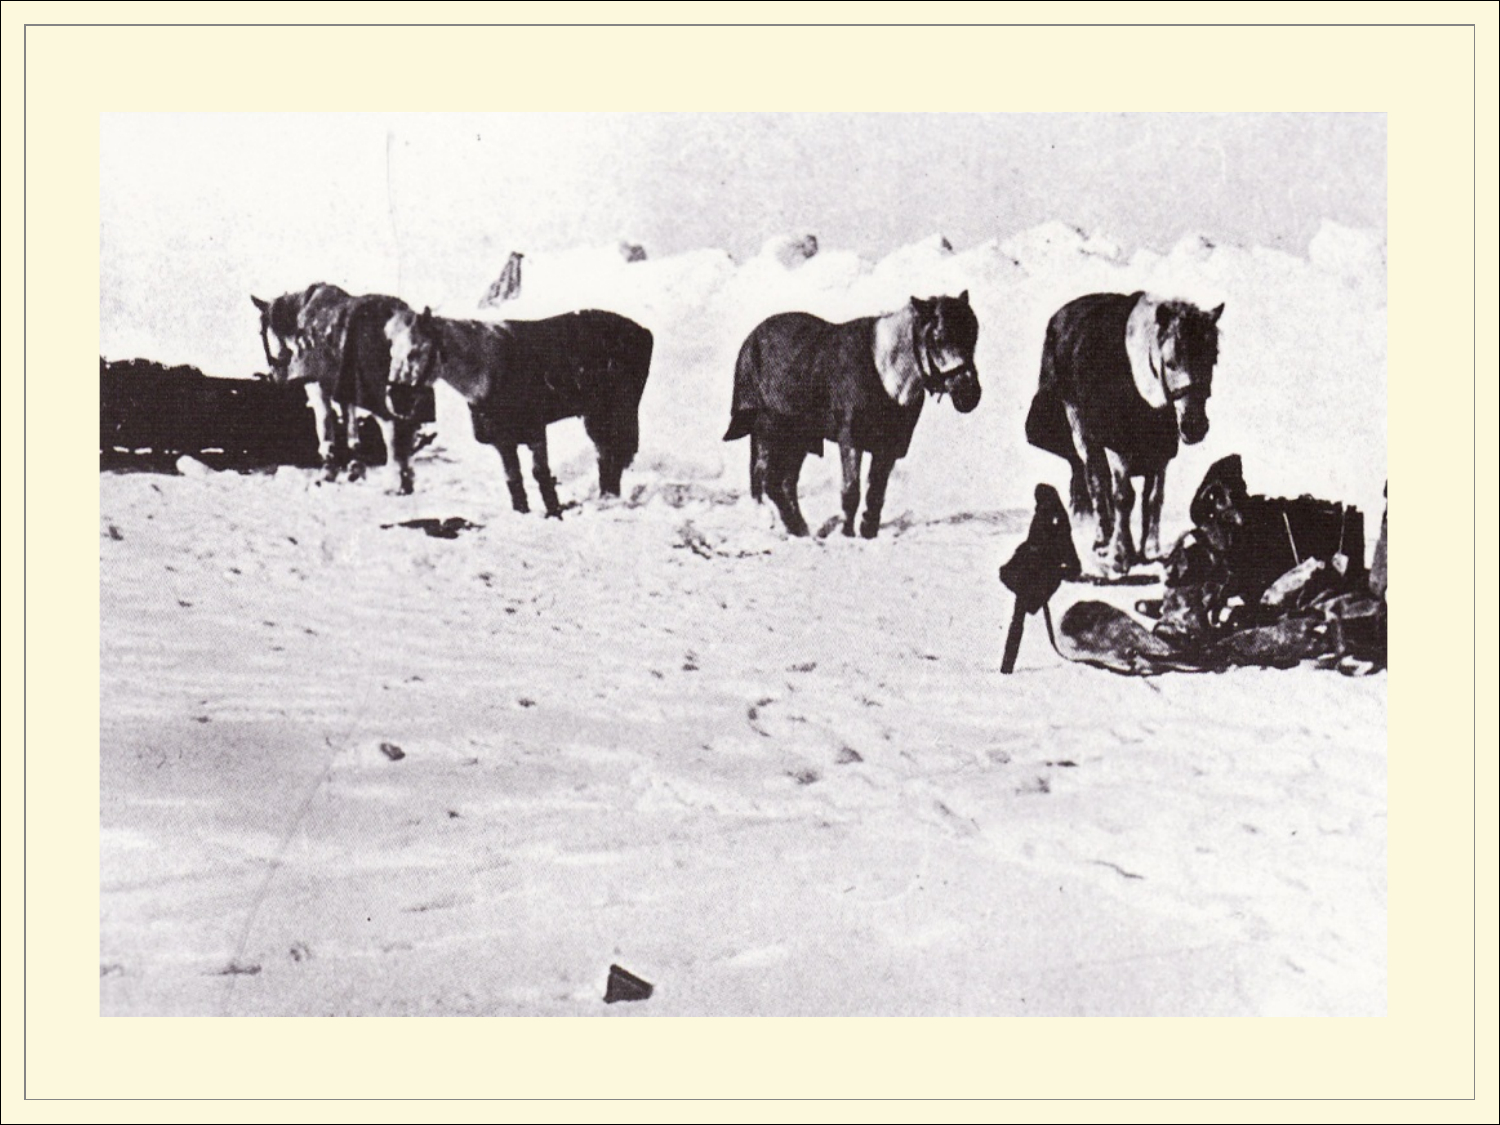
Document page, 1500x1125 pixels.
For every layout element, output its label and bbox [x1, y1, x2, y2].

picture [99, 112, 1388, 1018]
